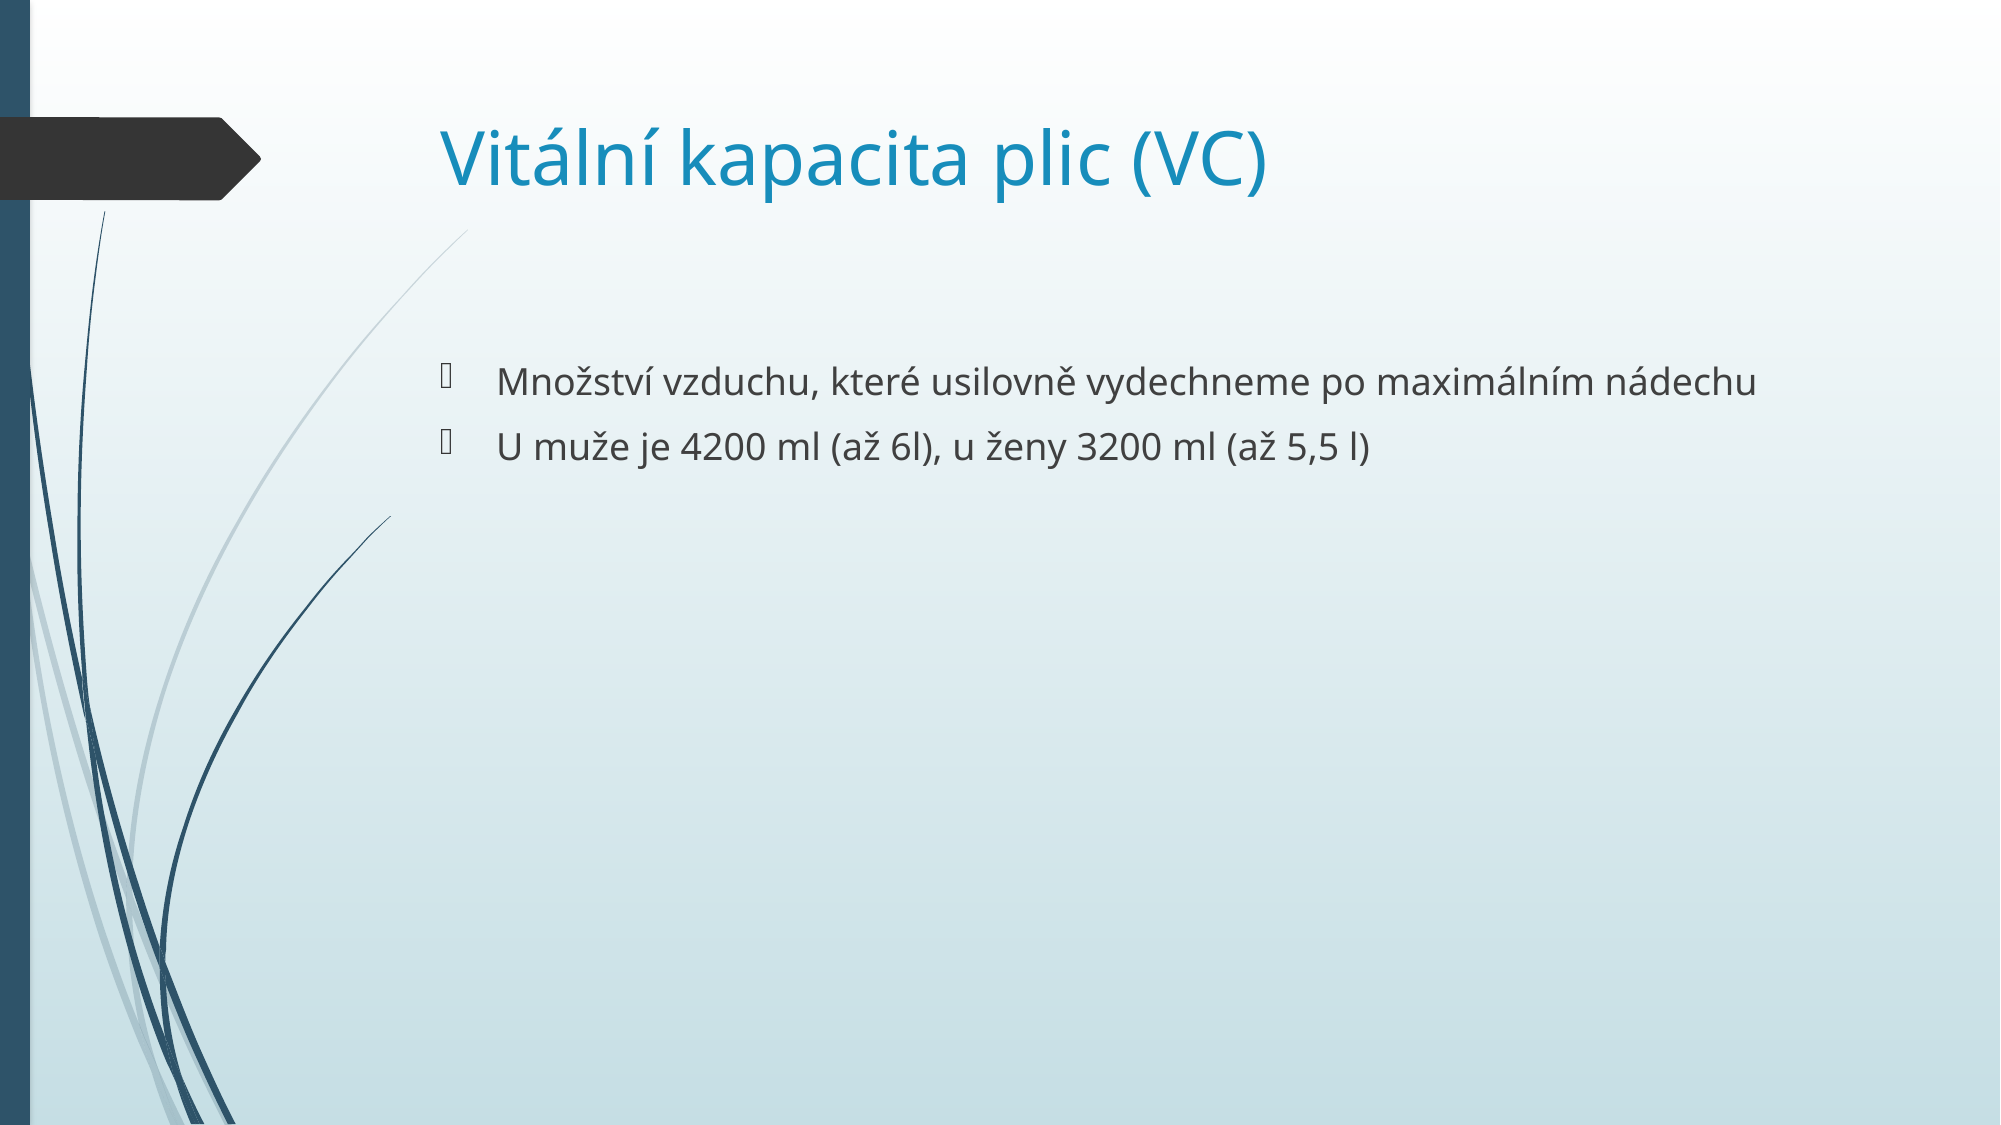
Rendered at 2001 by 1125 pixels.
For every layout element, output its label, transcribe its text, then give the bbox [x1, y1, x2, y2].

list Množství vzduchu, které usilovně vydechneme po maximálním nádechu U muže je 4200 ml (až 6l), u ženy 3200 ml (až 5,5 l) [424, 350, 1888, 988]
title Vitální kapacita plic (VC) [425, 102, 1888, 313]
